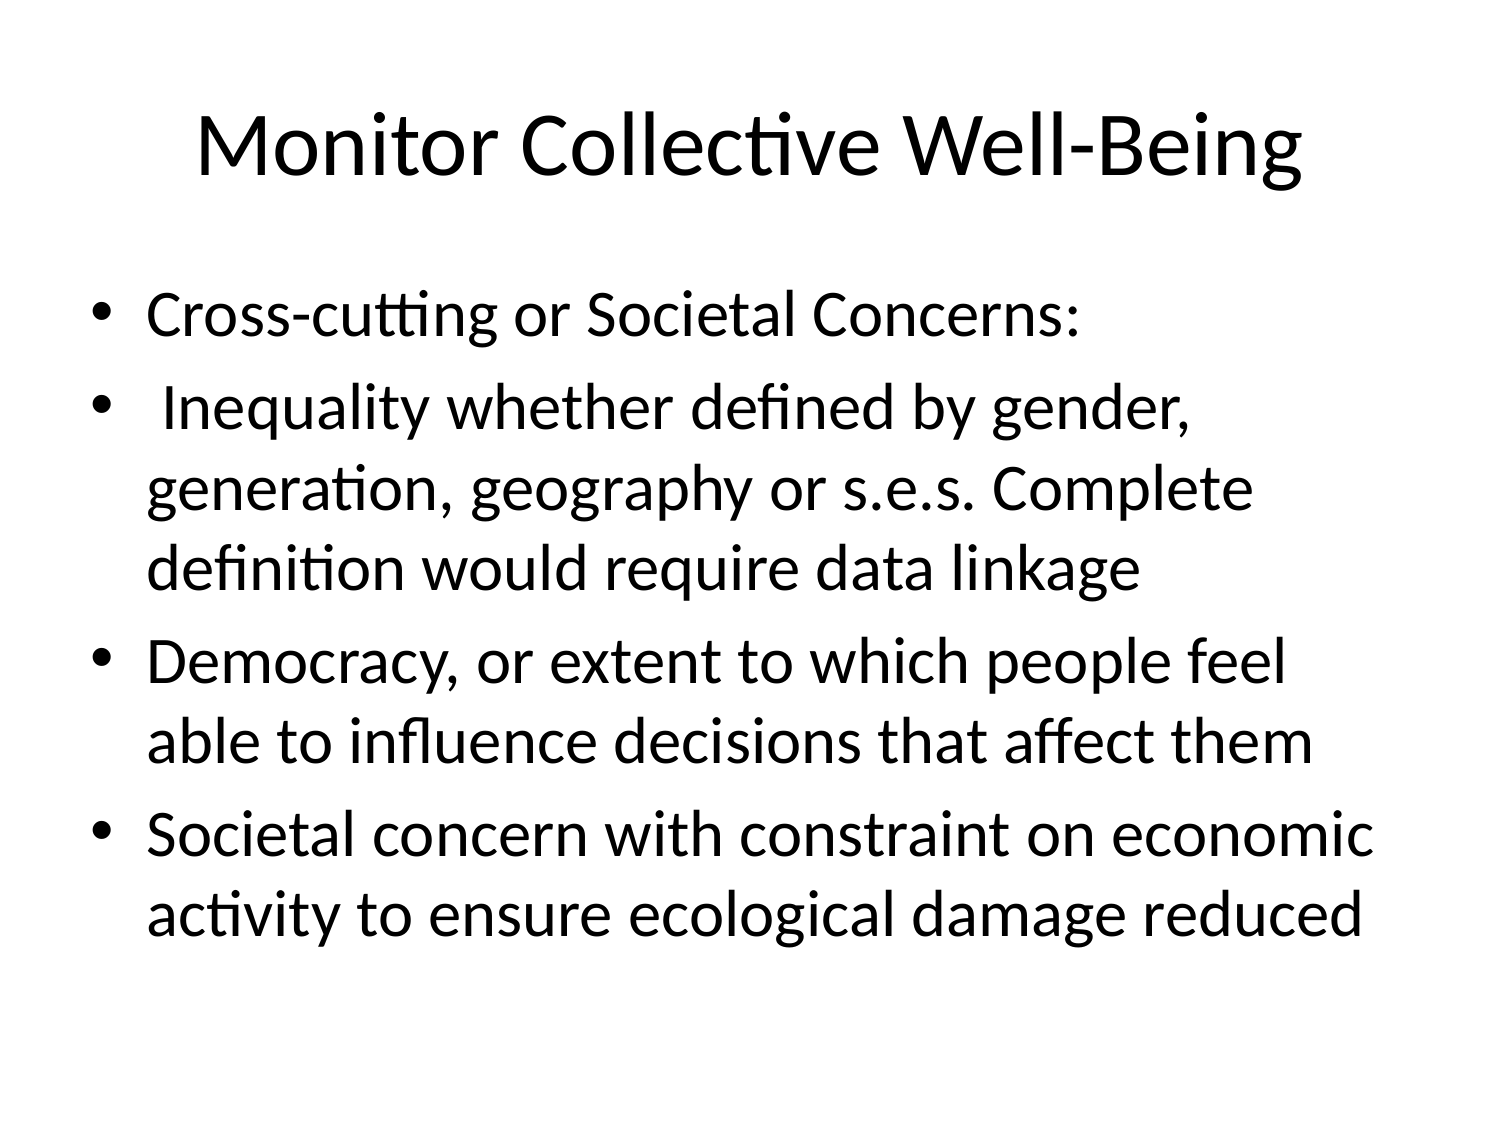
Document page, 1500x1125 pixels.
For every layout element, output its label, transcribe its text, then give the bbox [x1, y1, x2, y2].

title Monitor Collective Well-Being [75, 45, 1425, 233]
list Cross-cutting or Societal Concerns: Inequality whether defined by gender, generation, geography or s.e.s. Complete definition would require data linkage Democracy, or extent to which people feel able to influence decisions that affect them Societal concern with constraint on economic activity to ensure ecological damage reduced [75, 262, 1425, 1005]
